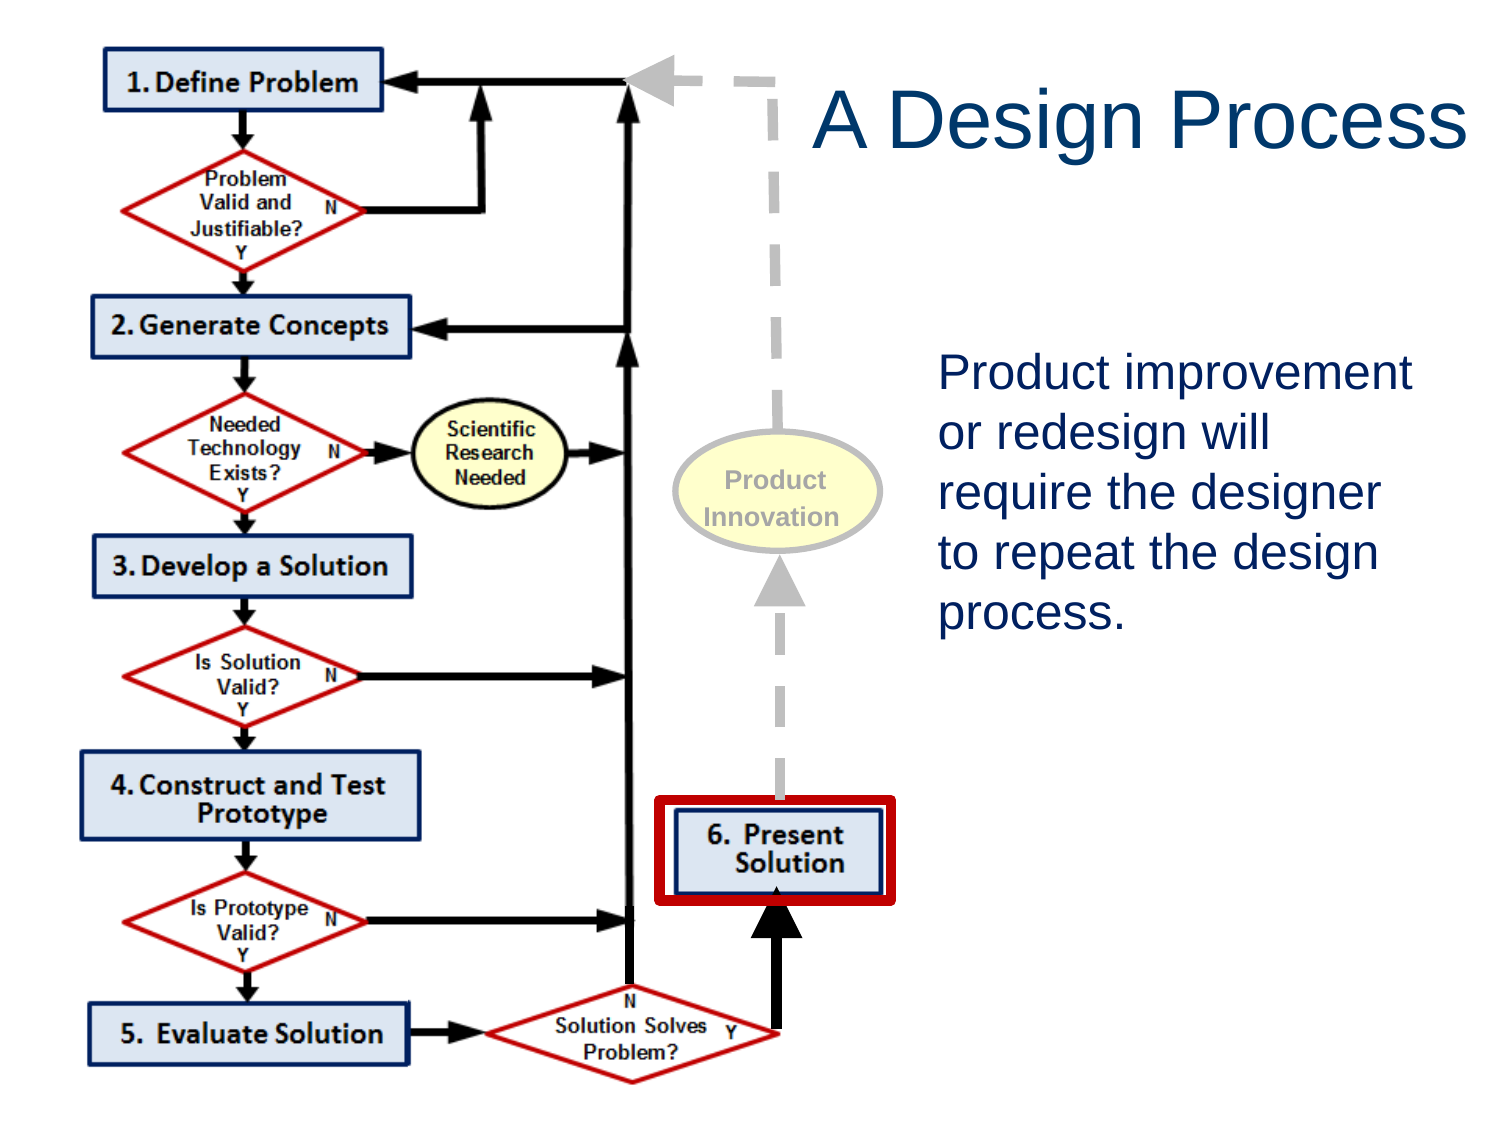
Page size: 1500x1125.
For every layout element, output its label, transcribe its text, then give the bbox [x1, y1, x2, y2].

text_box A Design Process [797, 24, 1500, 205]
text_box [621, 79, 776, 83]
text_box [705, 431, 851, 449]
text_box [771, 88, 778, 432]
text_box Product improvement or redesign will require the designer to repeat the design process. [922, 332, 1442, 651]
picture [0, 36, 893, 1089]
text_box Product Innovation [665, 449, 897, 578]
